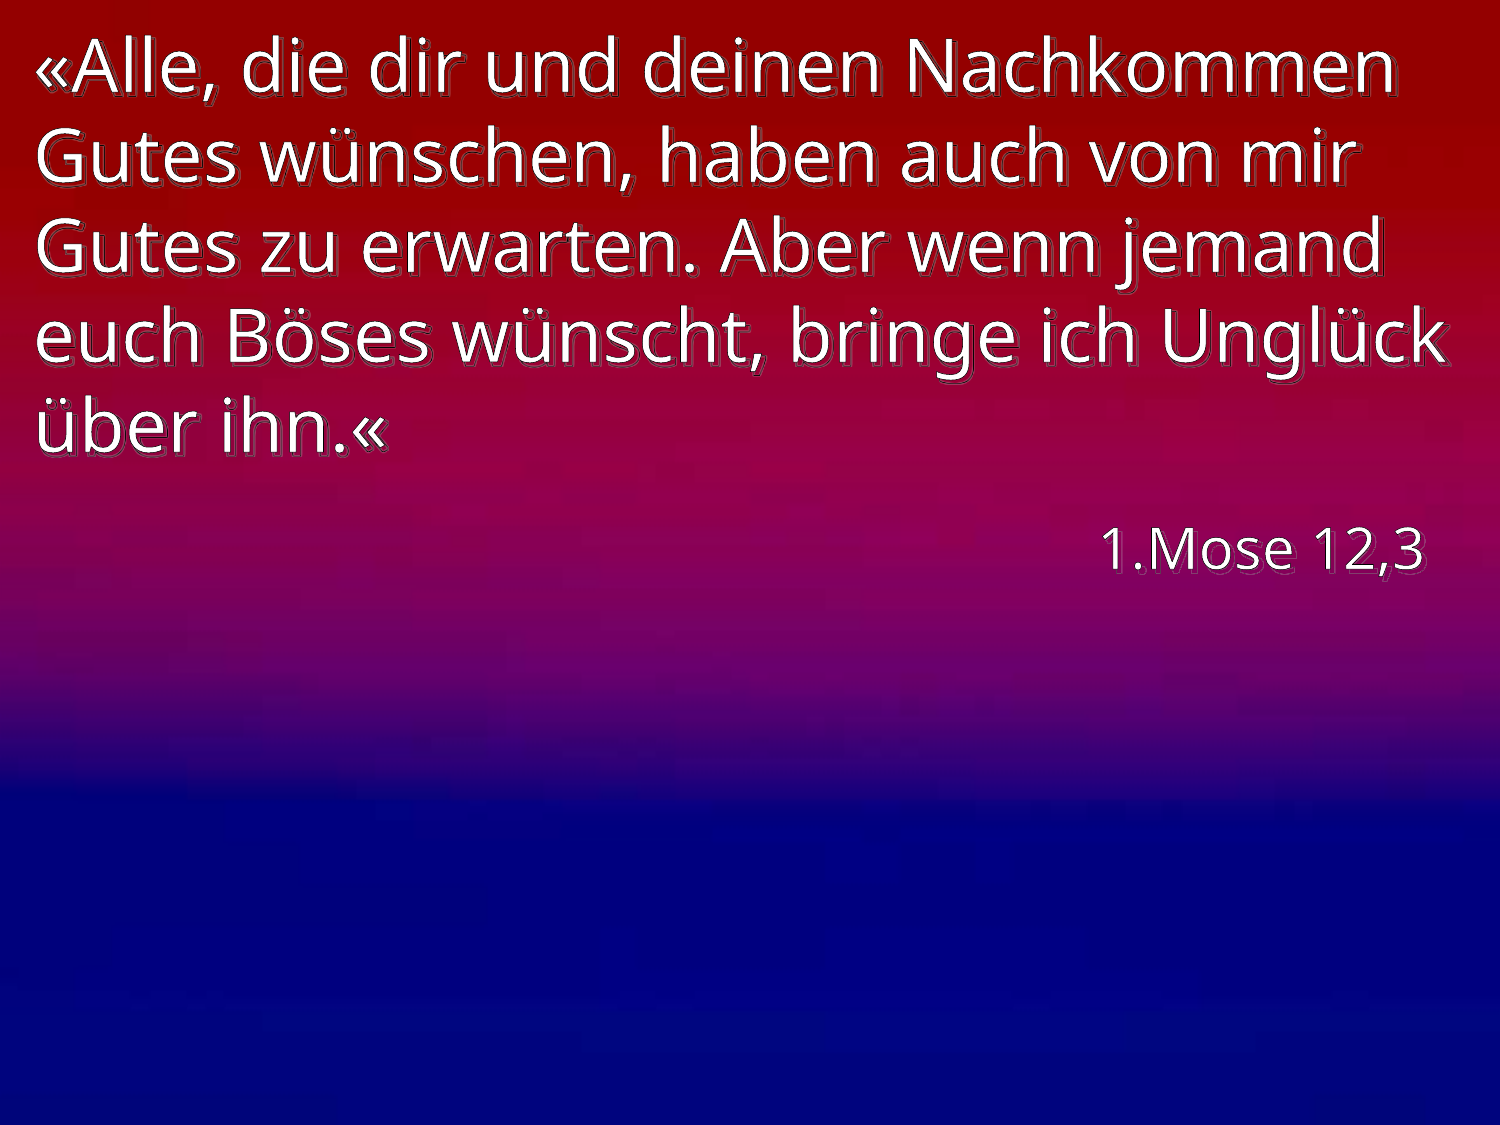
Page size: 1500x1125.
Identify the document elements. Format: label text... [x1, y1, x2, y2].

picture [0, 0, 1500, 1125]
text_box 1.Mose 12,3 [510, 503, 1440, 589]
title «Alle, die dir und deinen Nachkommen Gutes wünschen, haben auch von mir Gutes zu erwarten. Aber wenn jemand euch Böses wünscht, bringe ich Unglück über ihn.« [17, 9, 1483, 475]
